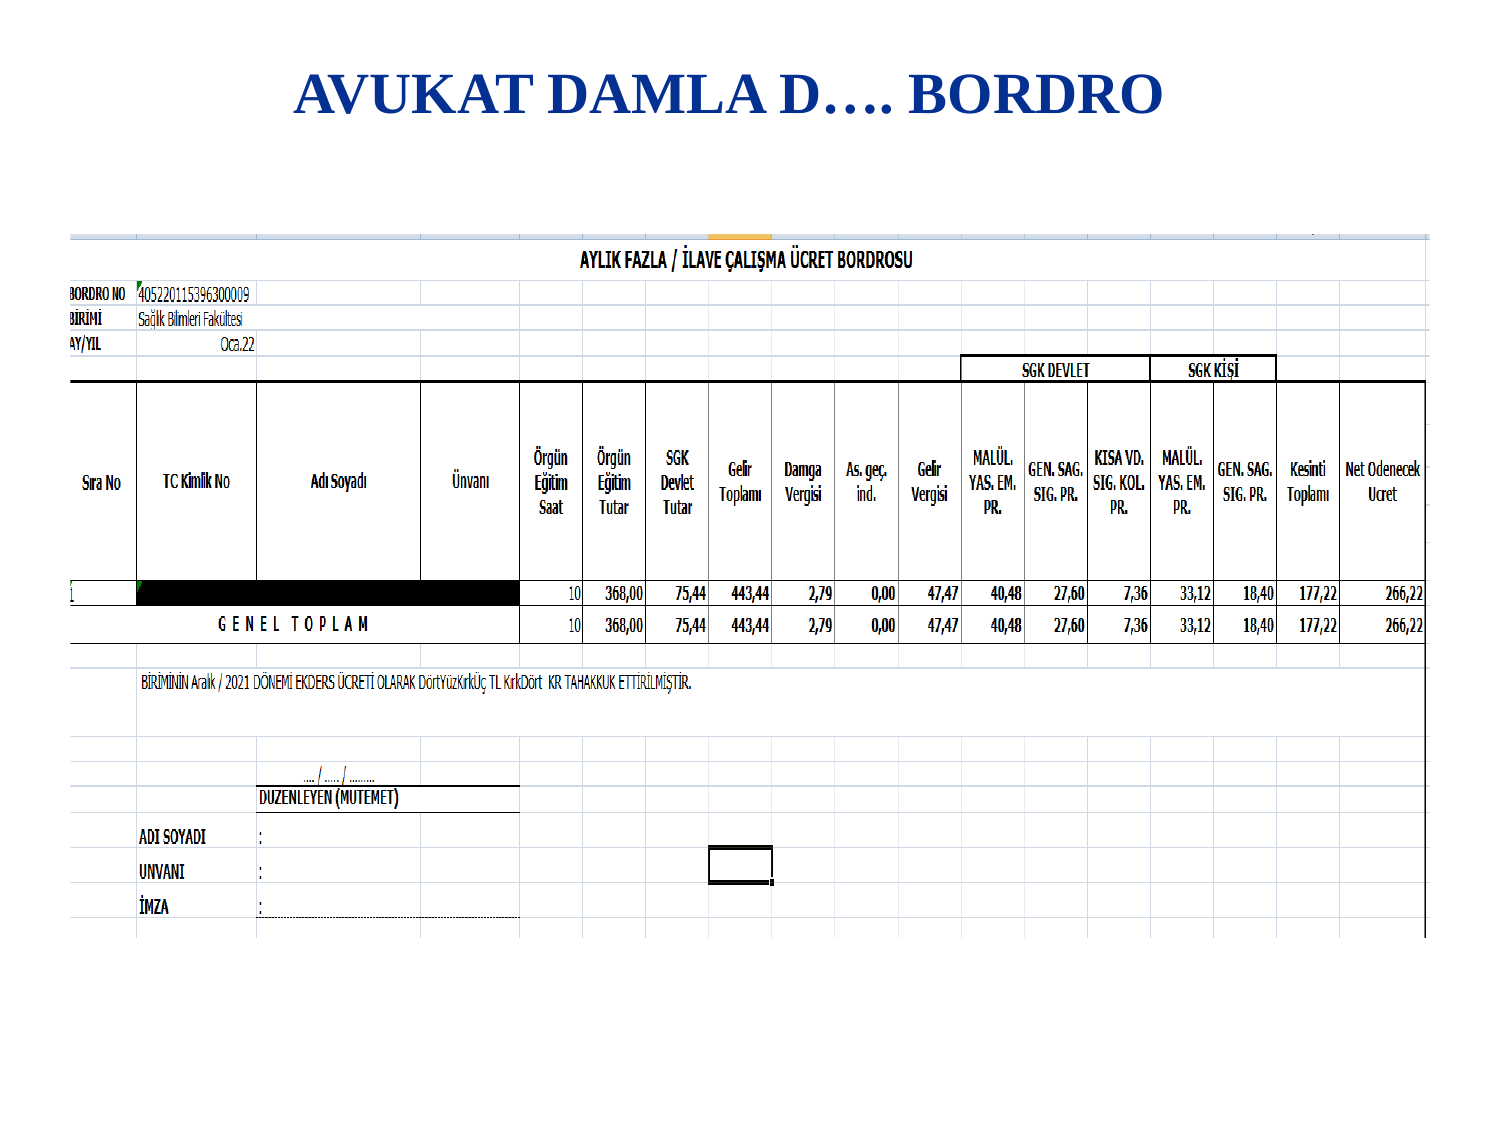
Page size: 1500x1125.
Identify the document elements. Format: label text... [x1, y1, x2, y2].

title AVUKAT DAMLA D…. BORDRO [291, 52, 1209, 232]
picture [70, 234, 1430, 938]
